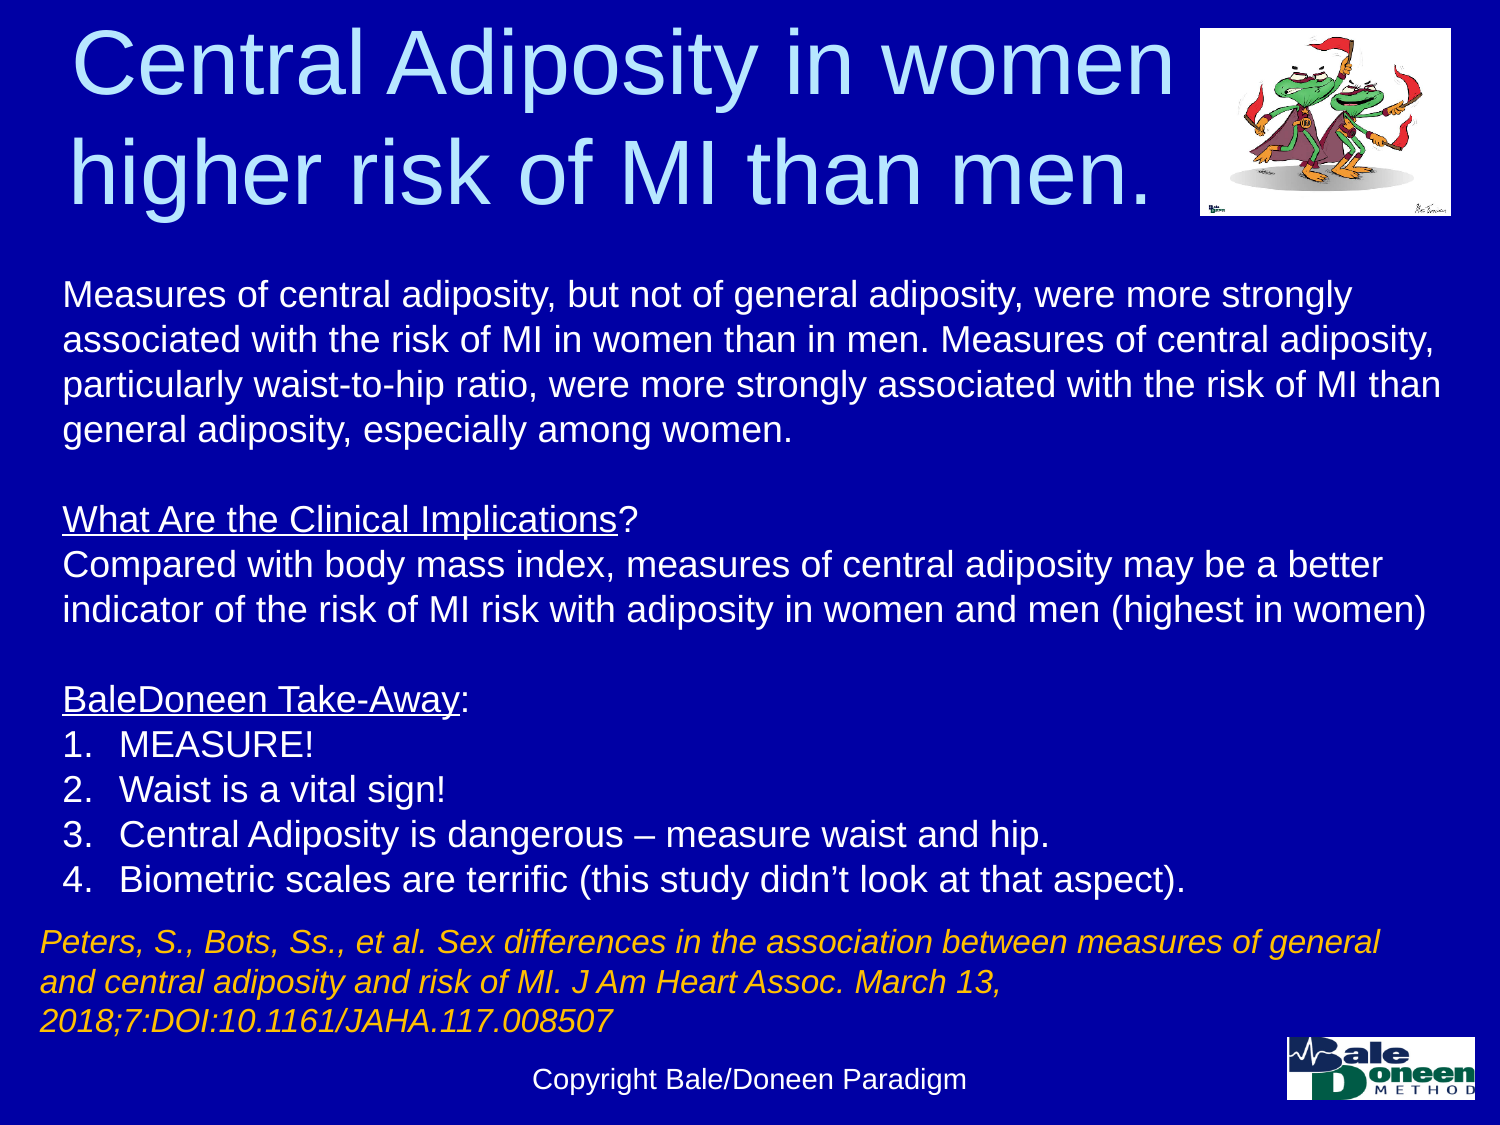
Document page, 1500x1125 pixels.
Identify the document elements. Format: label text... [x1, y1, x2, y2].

title Central Adiposity in women higher risk of MI than men. [49, 37, 1195, 188]
picture [1200, 28, 1451, 217]
text_box Peters, S., Bots, Ss., et al. Sex differences in the association between measures of general and central adiposity and risk of MI. J Am Heart Assoc. March 13, 2018;7:DOI:10.1161/JAHA.117.008507 [24, 912, 1438, 1047]
text_box Measures of central adiposity, but not of general adiposity, were more strongly associated with the risk of MI in women than in men. Measures of central adiposity, particularly waist-to-hip ratio, were more strongly associated with the risk of MI than general adiposity, especially among women. What Are the Clinical Implications? Compared with body mass index, measures of central adiposity may be a better indicator of the risk of MI risk with adiposity in women and men (highest in women) BaleDoneen Take-Away: MEASURE! Waist is a vital sign! Central Adiposity is dangerous – measure waist and hip. Biometric scales are terrific (this study didn’t look at that aspect). [47, 262, 1463, 953]
picture [1287, 1037, 1475, 1100]
footer Copyright Bale/Doneen Paradigm [512, 1047, 988, 1103]
